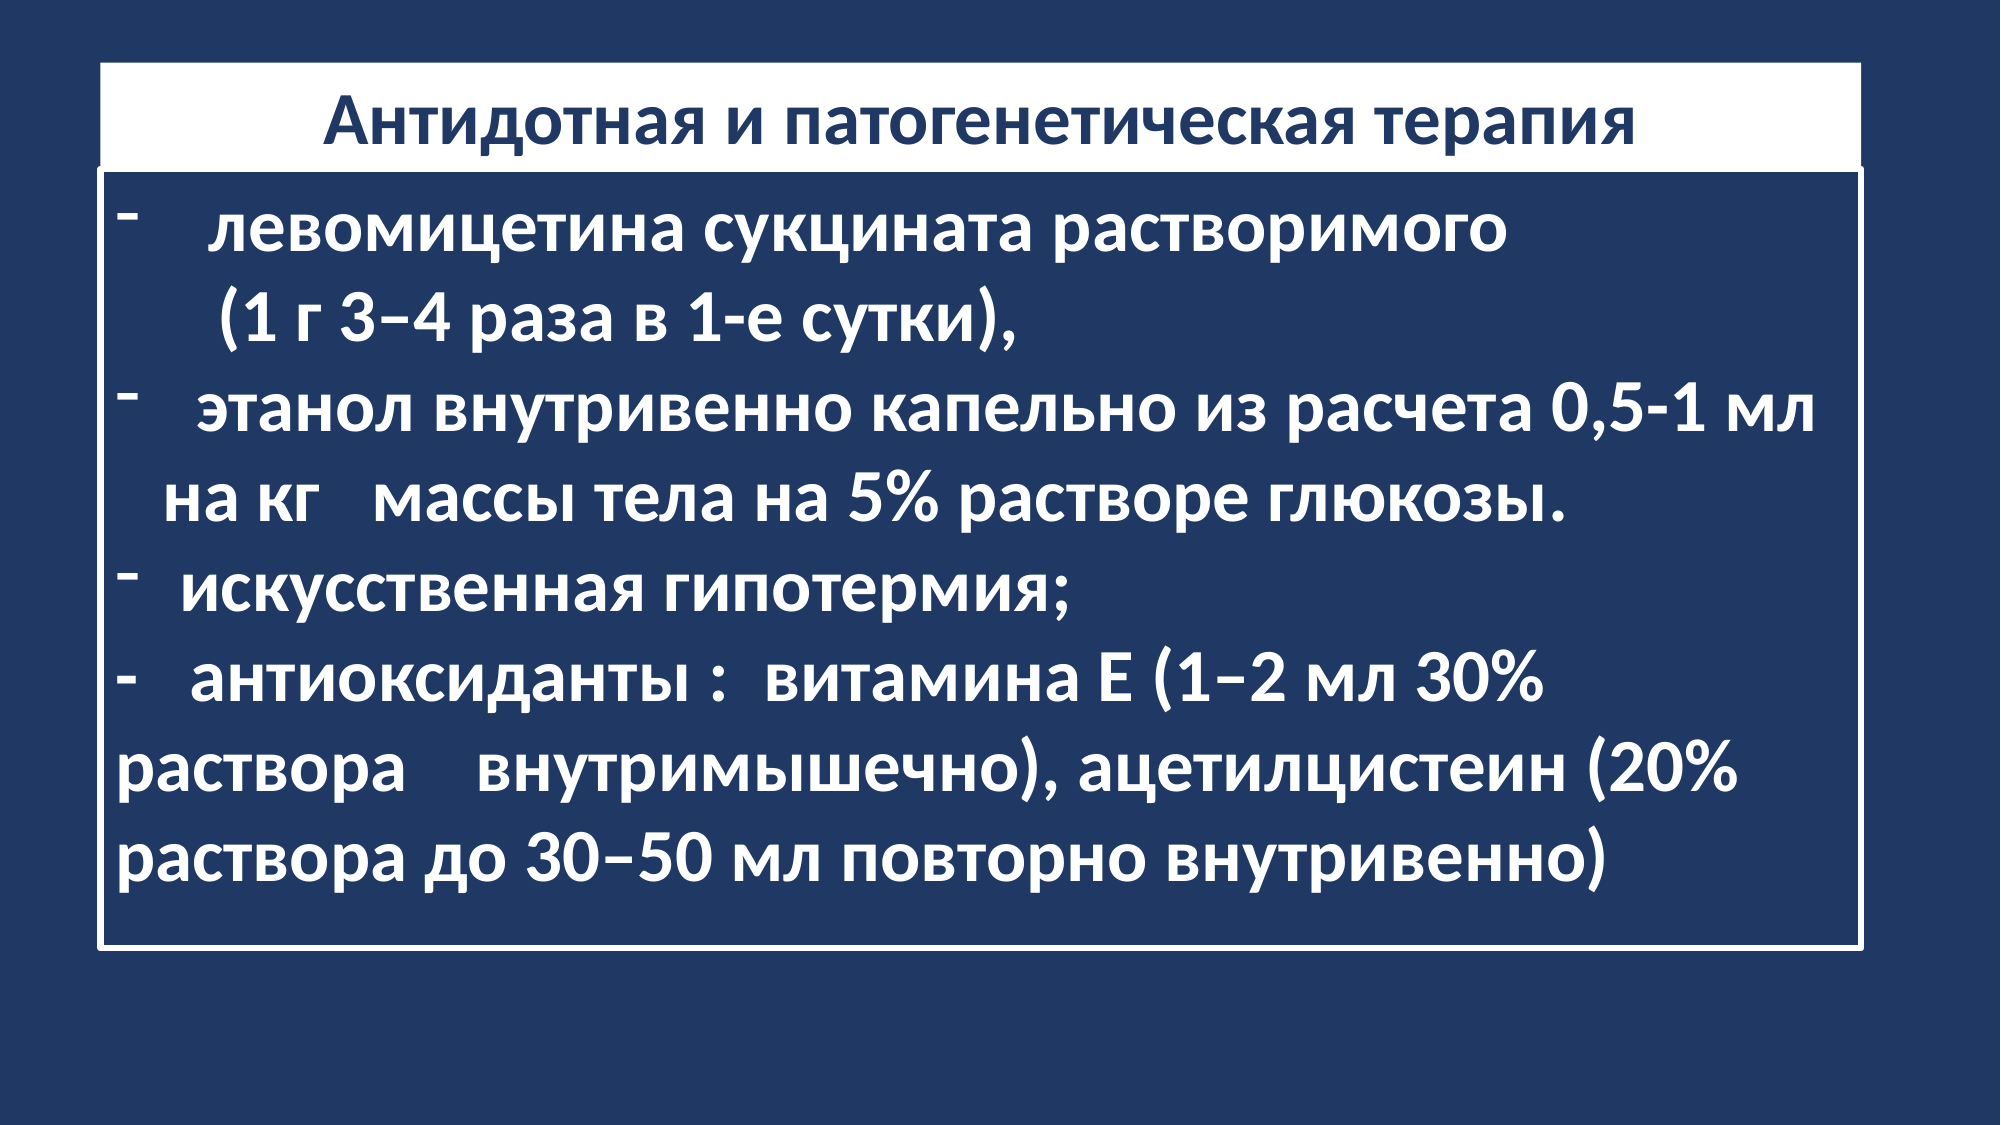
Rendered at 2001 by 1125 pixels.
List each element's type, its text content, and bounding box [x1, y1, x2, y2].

text_box левомицетина сукцината растворимого (1 г 3–4 раза в 1-е сутки), этанол внутривенно капельно из расчета 0,5-1 мл на кг массы тела на 5% растворе глюкозы. искусственная гипотермия; - антиоксиданты : витамина Е (1–2 мл 30% раствора внутримышечно), ацетилцистеин (20% раствора до 30–50 мл повторно внутривенно) [100, 168, 1862, 949]
text_box Антидотная и патогенетическая терапия [100, 62, 1862, 168]
